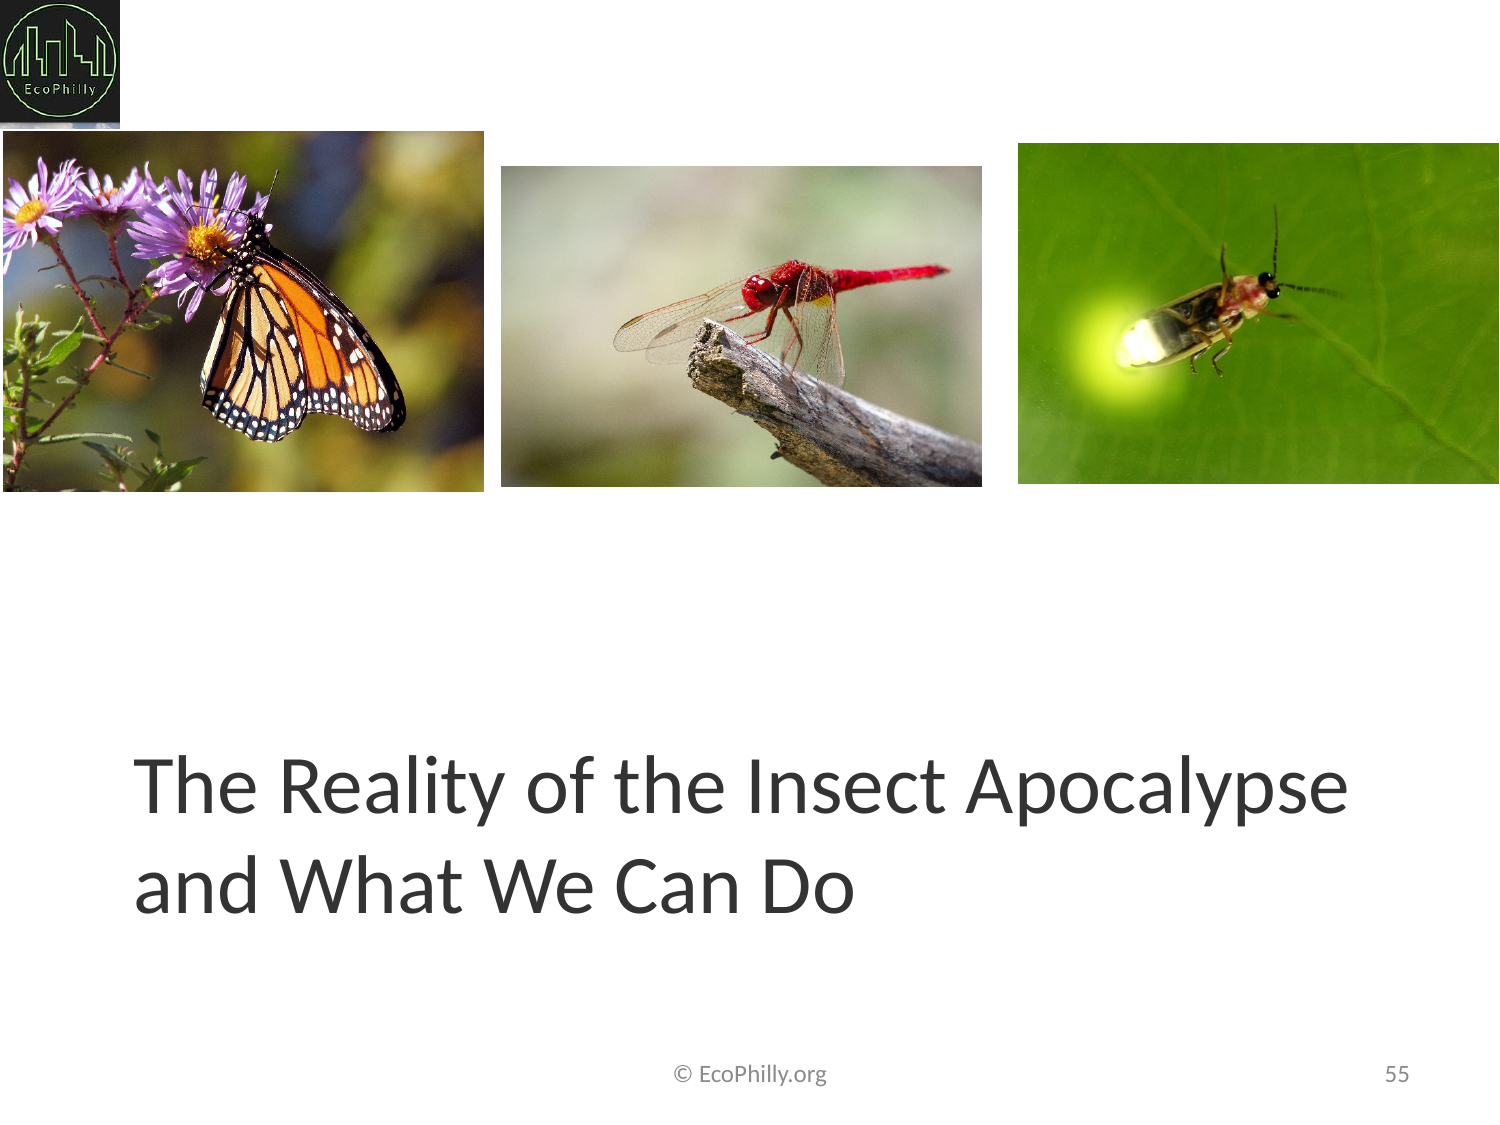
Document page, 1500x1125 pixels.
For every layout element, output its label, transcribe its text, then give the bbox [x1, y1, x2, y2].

picture [500, 166, 982, 488]
picture [0, 0, 120, 129]
title The Reality of the Insect Apocalypse and What We Can Do [118, 722, 1394, 947]
picture [1017, 143, 1499, 484]
slide_number 55 [1074, 1042, 1425, 1103]
footer © EcoPhilly.org [512, 1042, 988, 1103]
picture [2, 131, 484, 492]
